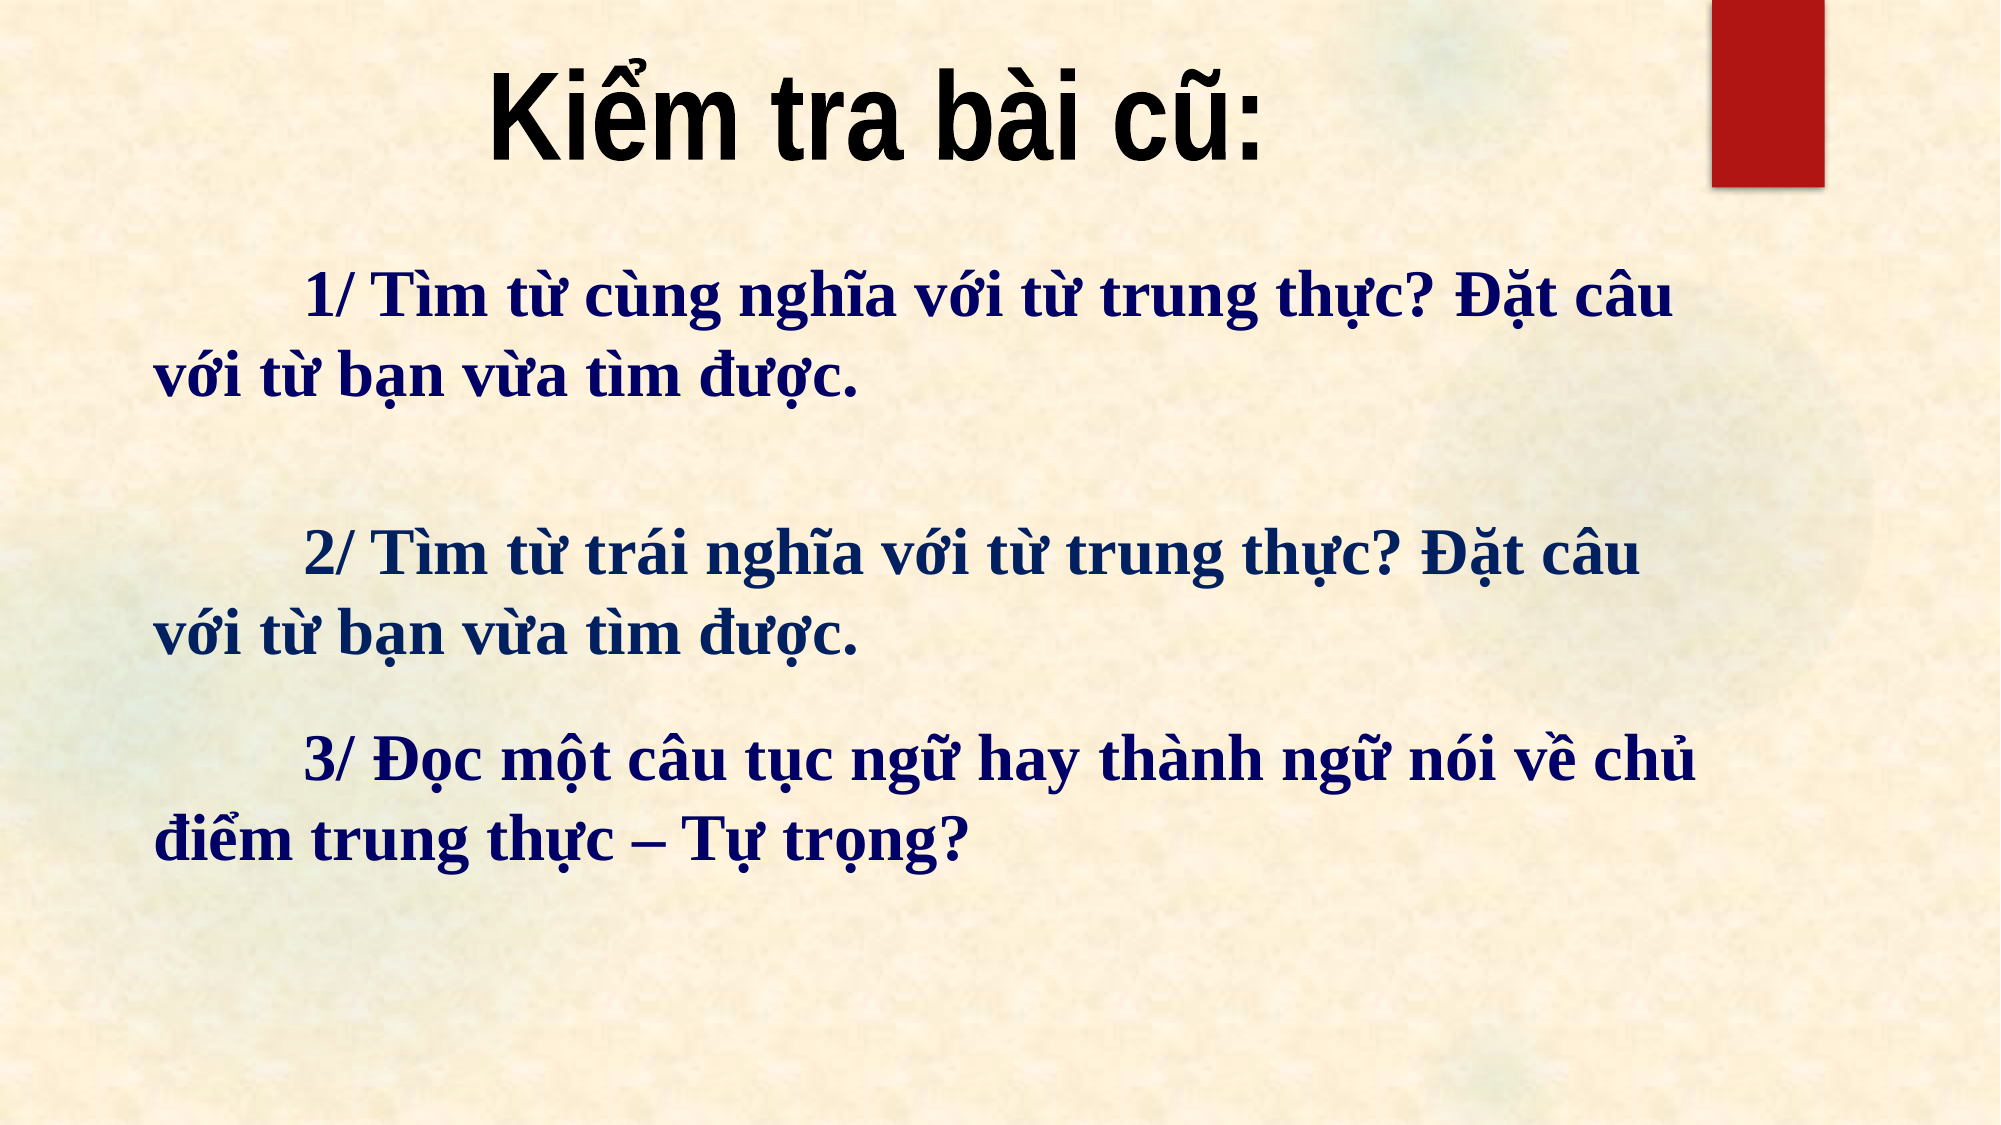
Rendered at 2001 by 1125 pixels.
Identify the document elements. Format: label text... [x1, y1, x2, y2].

text_box 2/ Tìm từ trái nghĩa với từ trung thực? Đặt câu với từ bạn vừa tìm được. [138, 500, 1723, 676]
picture [0, 0, 2001, 1125]
text_box 1/ Tìm từ cùng nghĩa với từ trung thực? Đặt câu với từ bạn vừa tìm được. [138, 242, 1723, 418]
text_box 3/ Đọc một câu tục ngữ hay thành ngữ nói về chủ điểm trung thực – Tự trọng? [138, 706, 1745, 882]
